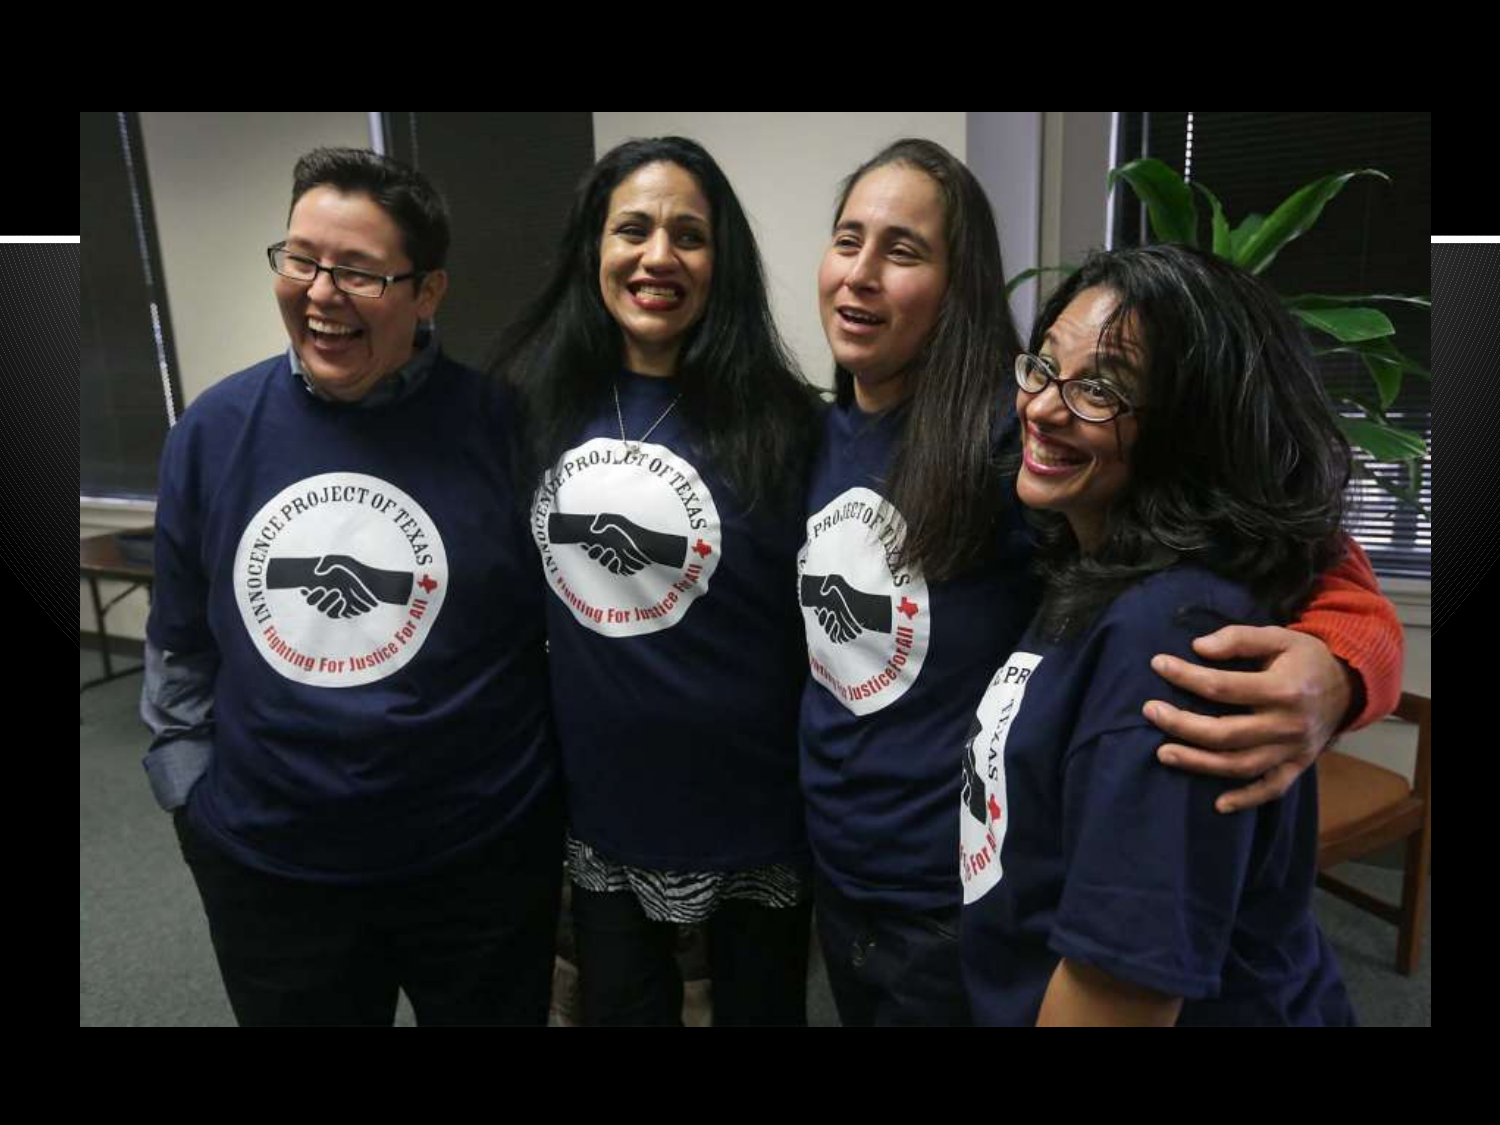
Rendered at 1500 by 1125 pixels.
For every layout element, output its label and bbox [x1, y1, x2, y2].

list [80, 112, 1431, 1027]
